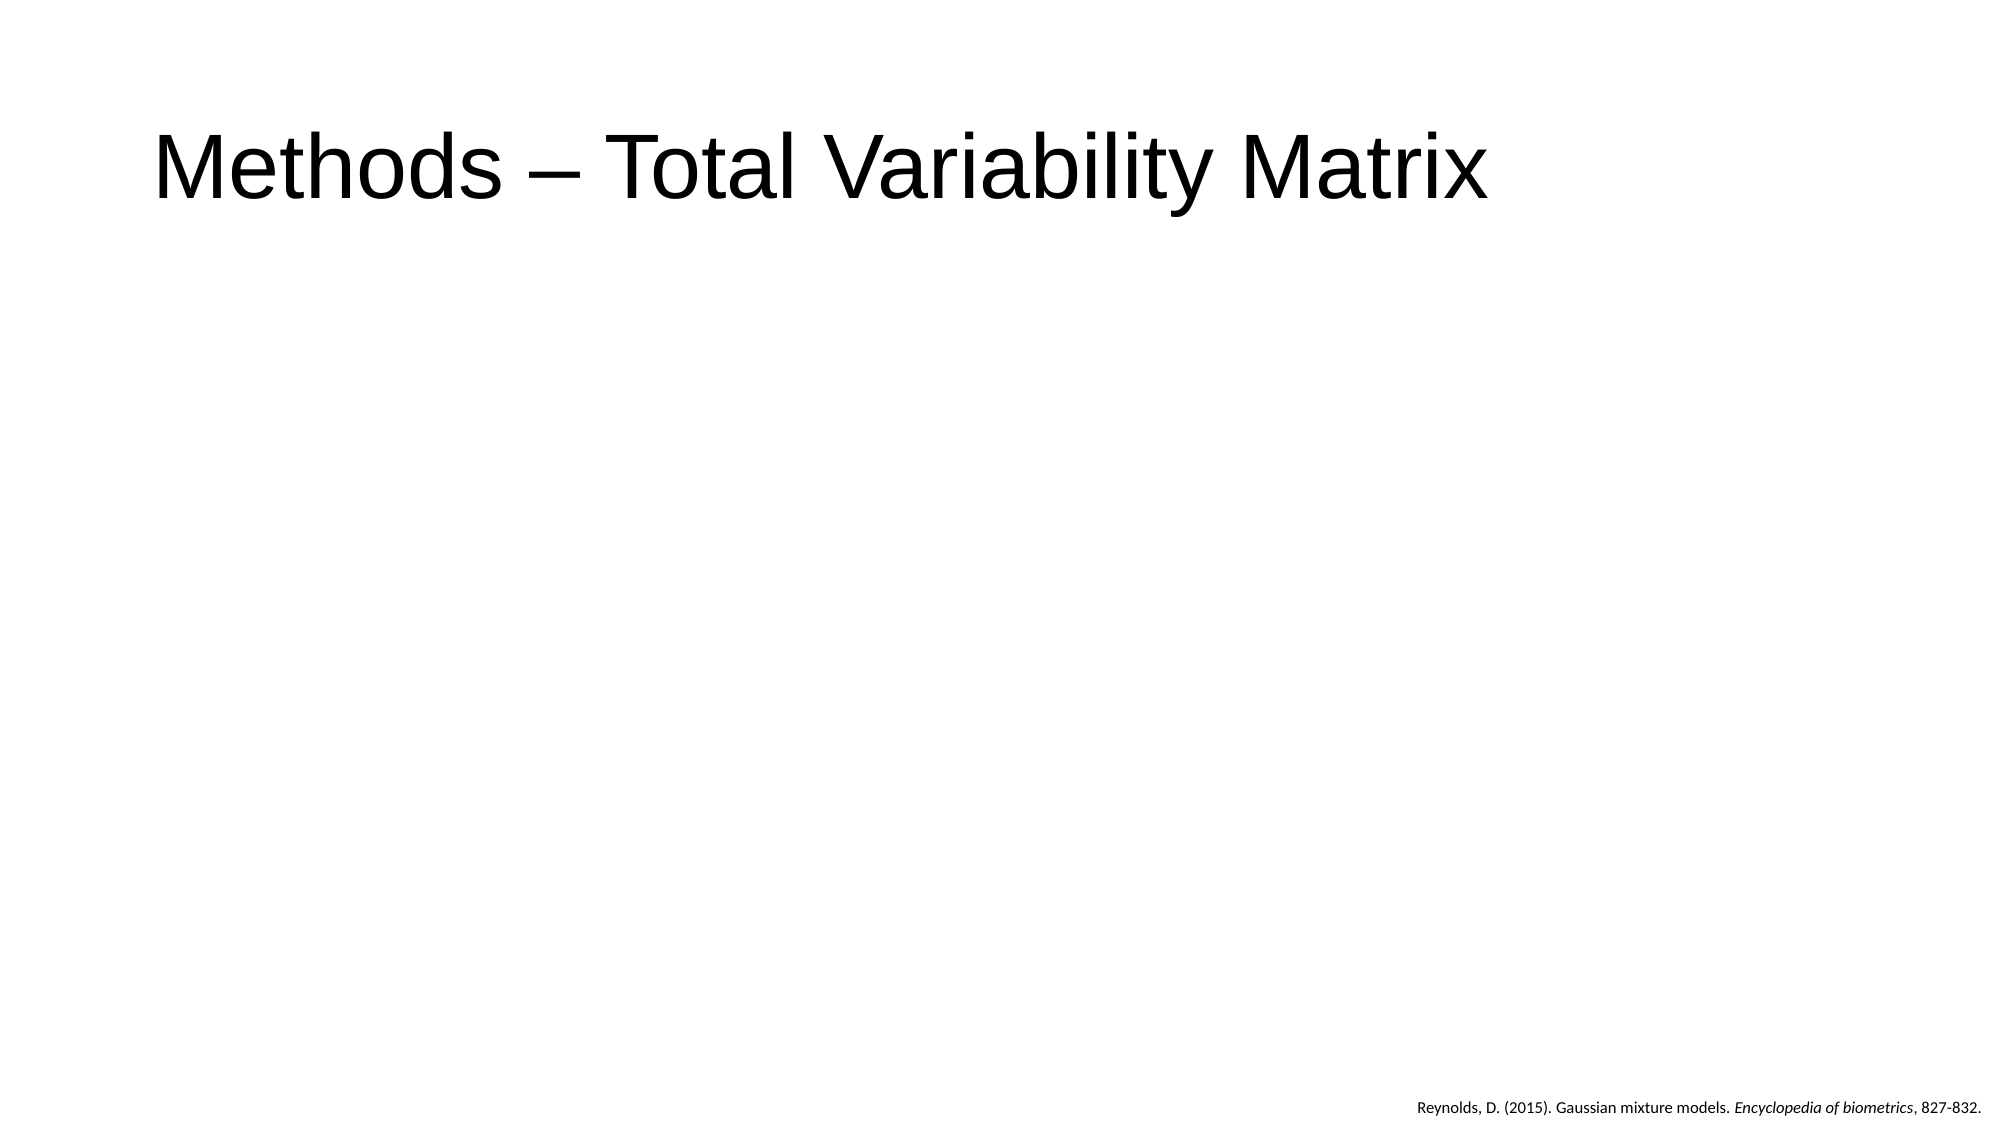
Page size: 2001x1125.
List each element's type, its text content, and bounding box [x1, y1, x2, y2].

text_box Reynolds, D. (2015). Gaussian mixture models. Encyclopedia of biometrics, 827-832. [1399, 1089, 2000, 1125]
title Methods – Total Variability Matrix [137, 59, 1863, 278]
